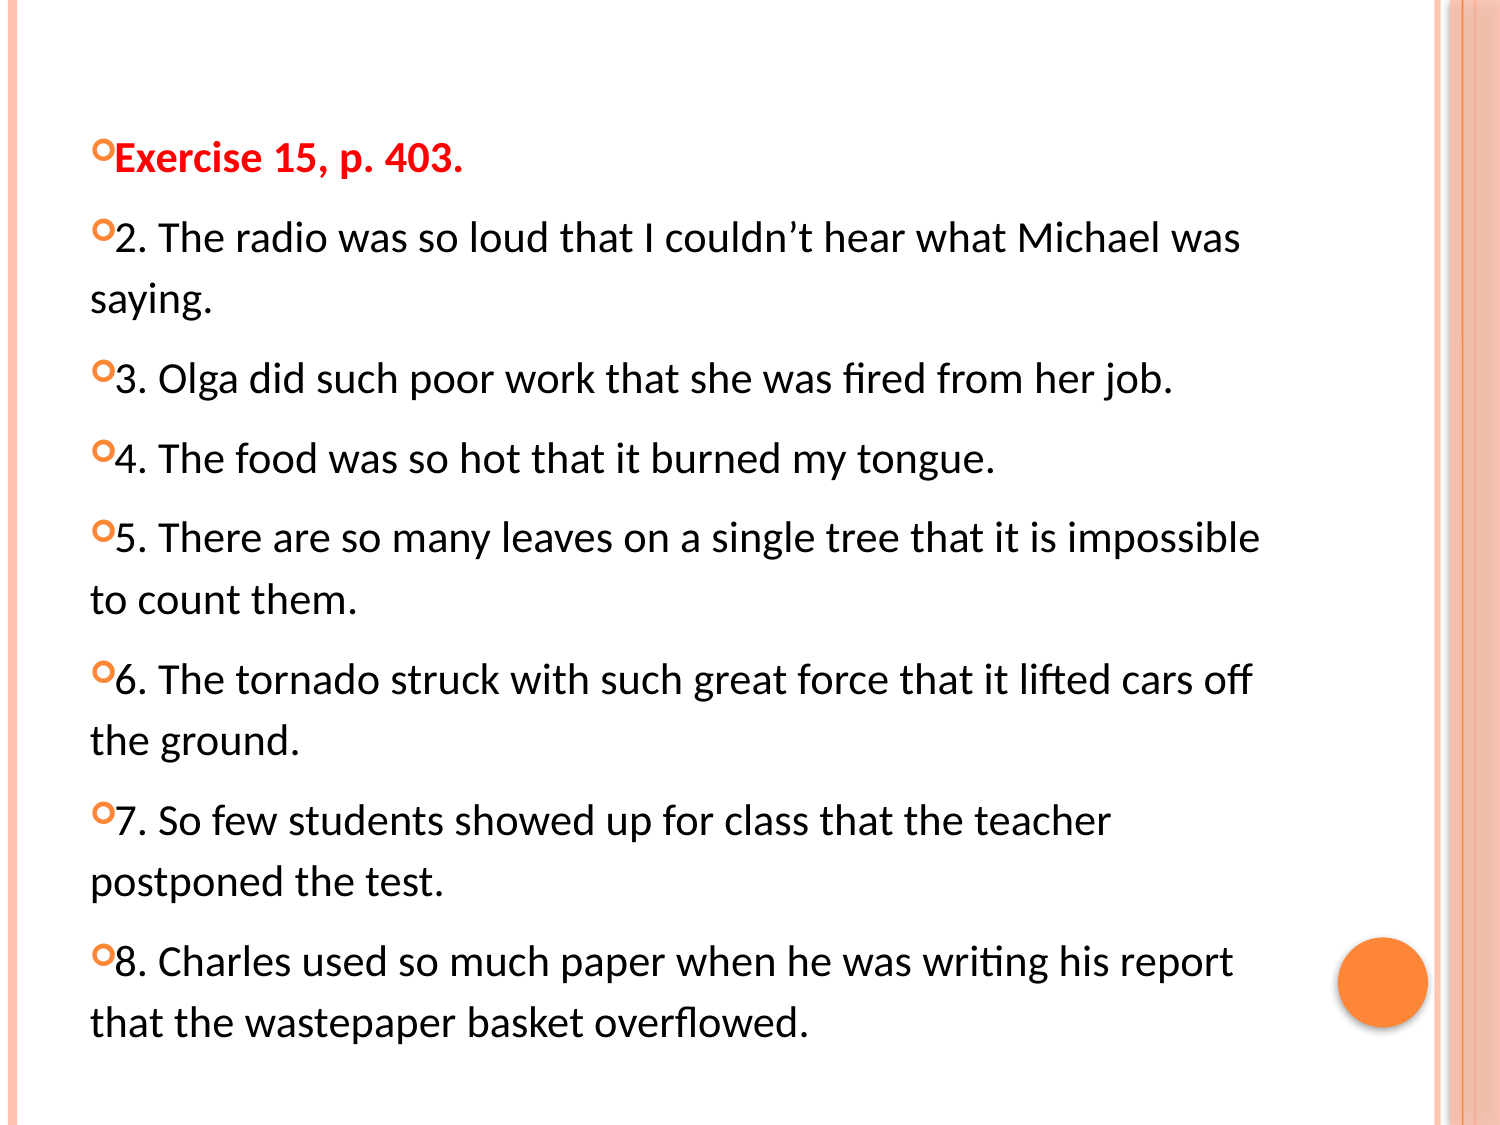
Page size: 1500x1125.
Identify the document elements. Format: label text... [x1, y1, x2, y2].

list Exercise 15, p. 403. 2. The radio was so loud that I couldn’t hear what Michael was saying. 3. Olga did such poor work that she was fired from her job. 4. The food was so hot that it burned my tongue. 5. There are so many leaves on a single tree that it is impossible to count them. 6. The tornado struck with such great force that it lifted cars off the ground. 7. So few students showed up for class that the teacher postponed the test. 8. Charles used so much paper when he was writing his report that the wastepaper basket overflowed. [75, 112, 1300, 1062]
